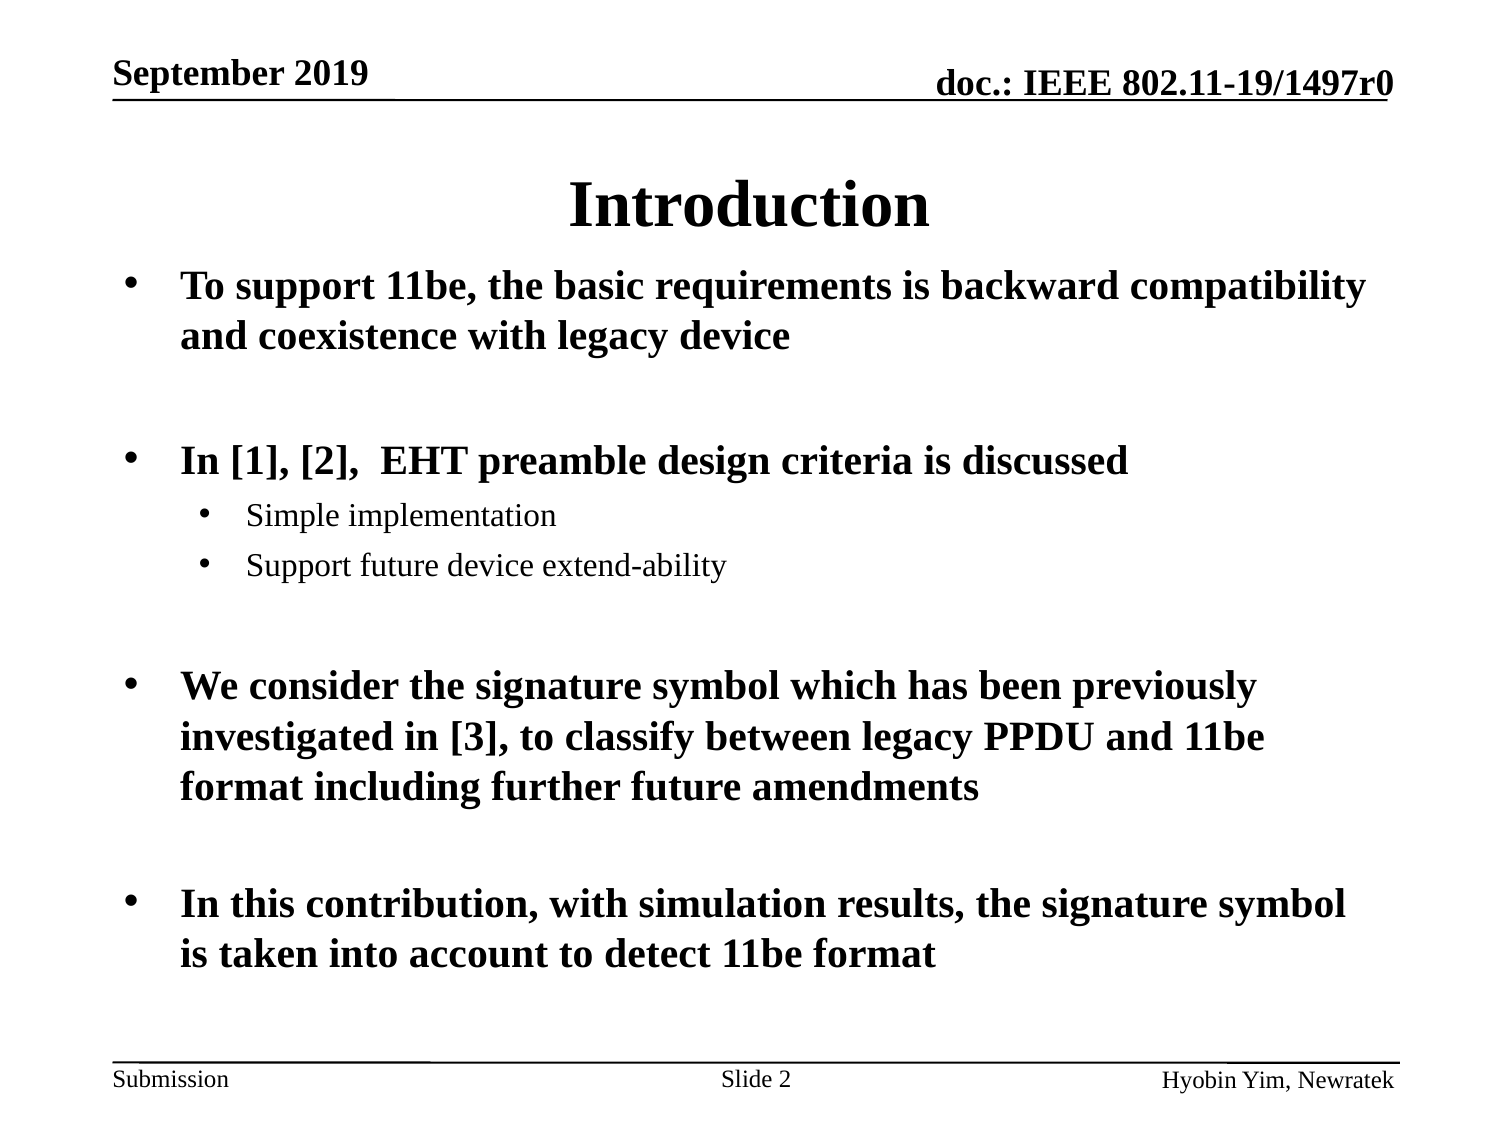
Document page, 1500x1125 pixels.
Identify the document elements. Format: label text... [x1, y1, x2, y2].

title Introduction [112, 112, 1388, 288]
slide_number Slide 2 [712, 1061, 800, 1123]
list To support 11be, the basic requirements is backward compatibility and coexistence with legacy device In [1], [2], EHT preamble design criteria is discussed Simple implementation Support future device extend-ability We consider the signature symbol which has been previously investigated in [3], to classify between legacy PPDU and 11be format including further future amendments In this contribution, with simulation results, the signature symbol is taken into account to detect 11be format [108, 249, 1384, 1063]
